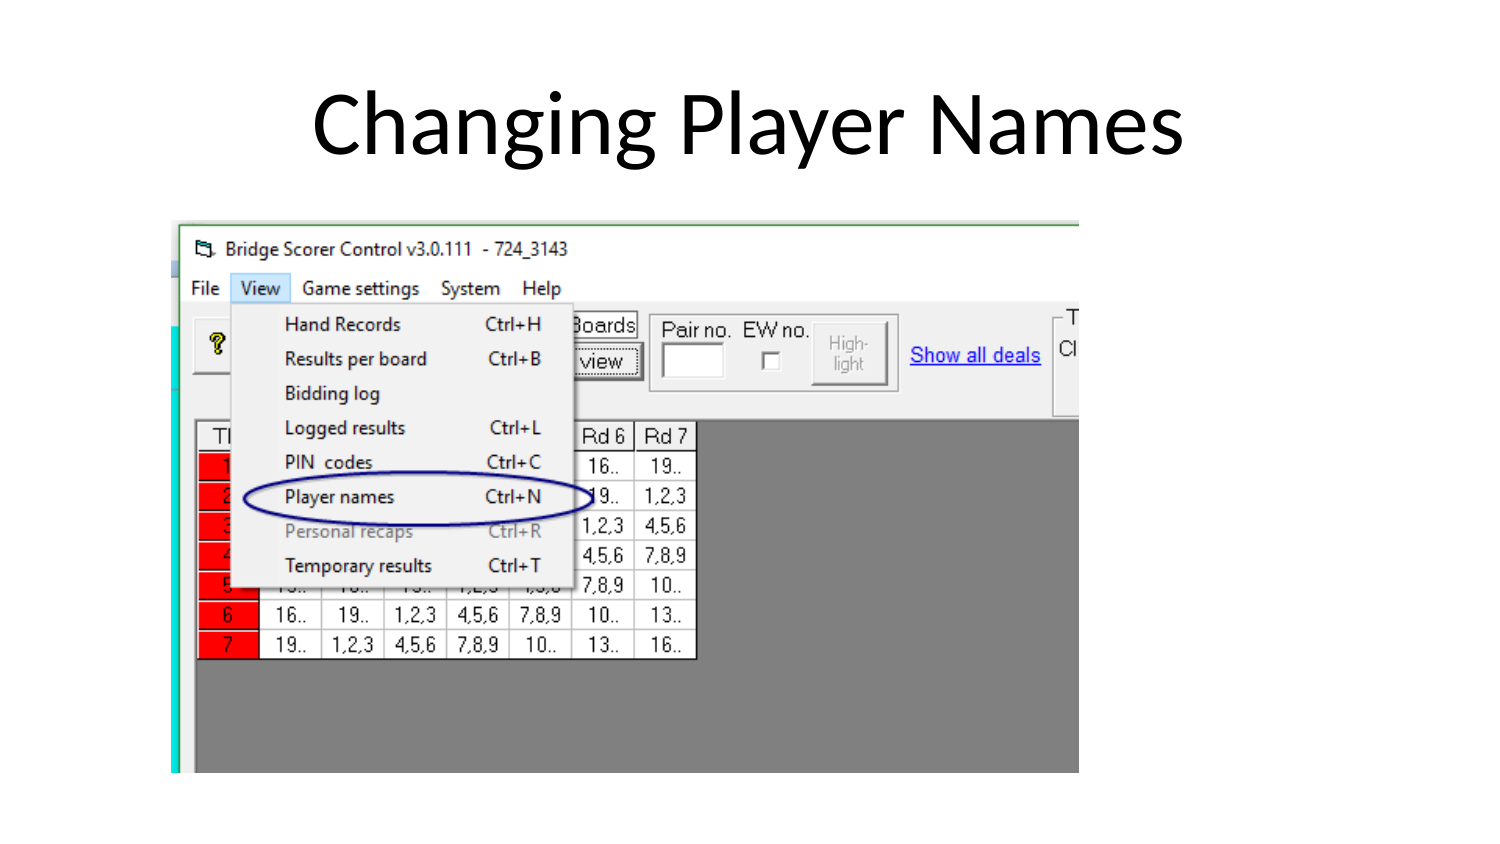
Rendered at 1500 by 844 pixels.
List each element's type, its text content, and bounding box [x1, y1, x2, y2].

picture [170, 220, 1080, 773]
text_box Changing Player Names [112, 55, 1388, 198]
